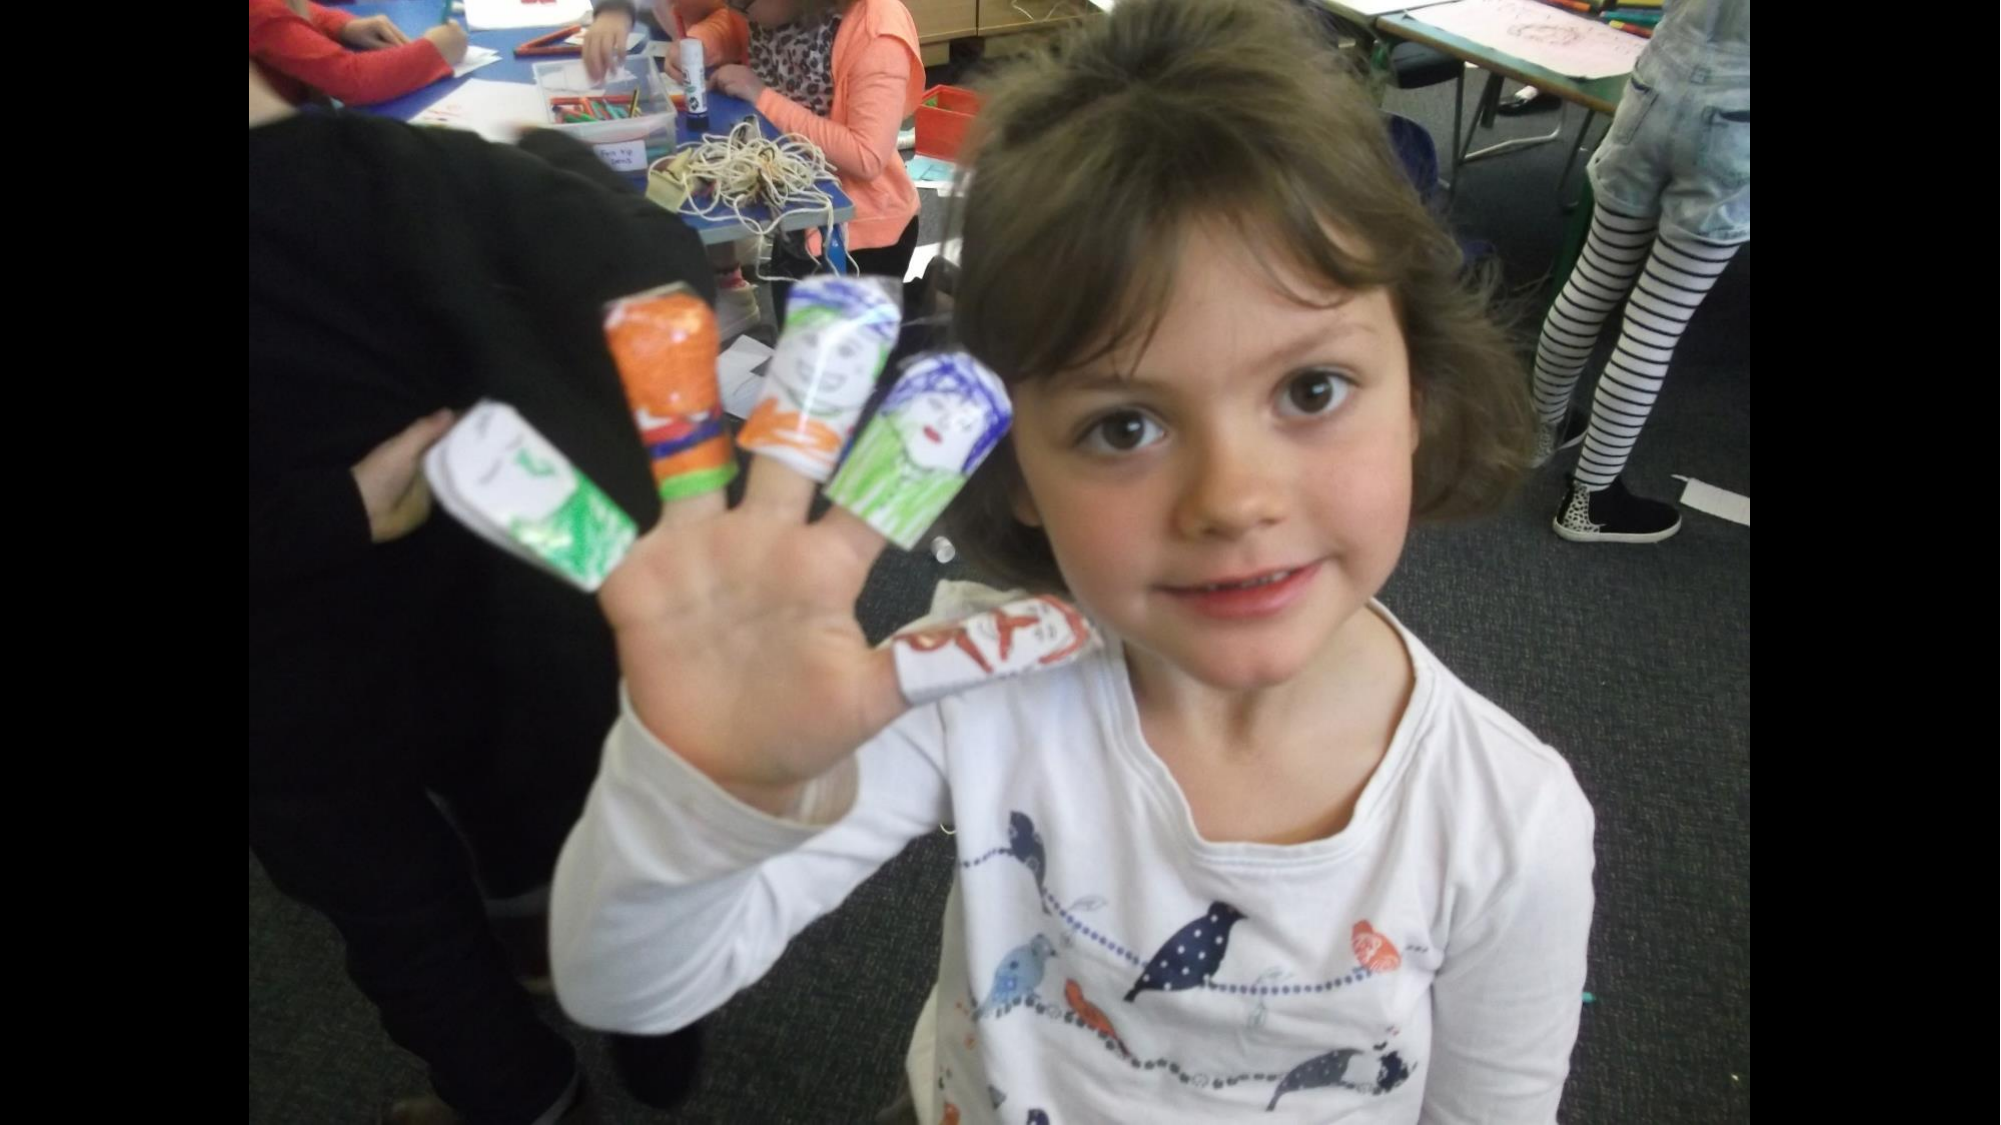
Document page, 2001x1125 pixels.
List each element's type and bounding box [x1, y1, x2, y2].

picture [249, 0, 1750, 1125]
